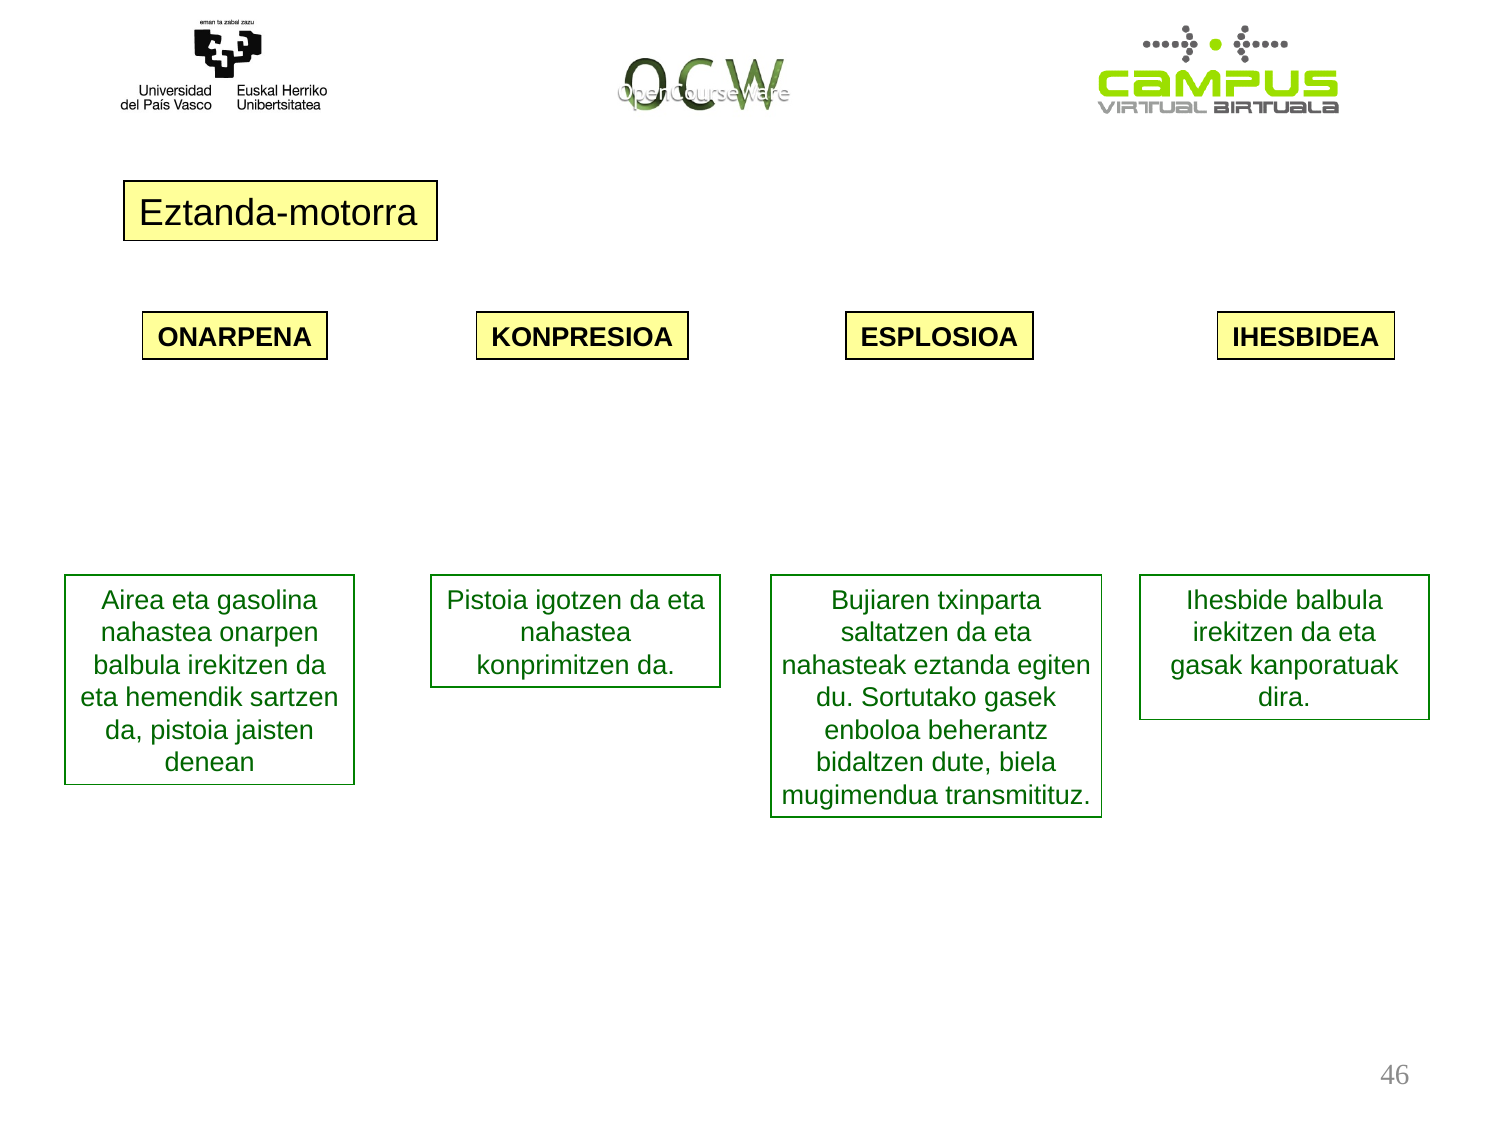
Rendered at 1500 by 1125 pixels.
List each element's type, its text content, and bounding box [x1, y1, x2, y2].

slide_number 46 [1074, 1042, 1425, 1103]
text_box ONARPENA [295, 328, 310, 345]
text_box ONARPENA [239, 328, 253, 345]
text_box ONARPENA [275, 328, 290, 345]
text_box ONARPENA [257, 328, 271, 345]
text_box ONARPENA [181, 328, 196, 345]
text_box ONARPENA [159, 328, 177, 346]
text_box Airea eta gasolina nahastea onarpen balbula irekitzen da eta hemendik sartzen da, pistoia jaisten denean [64, 574, 355, 785]
text_box Ihesbide balbula irekitzen da eta gasak kanporatuak dira. [1139, 574, 1430, 720]
picture [112, 11, 338, 117]
picture [611, 28, 799, 124]
text_box ONARPENA [220, 328, 235, 345]
picture [1095, 23, 1340, 115]
text_box IHESBIDEA [1217, 311, 1395, 360]
text_box Pistoia igotzen da eta nahastea konprimitzen da. [430, 574, 721, 687]
text_box KONPRESIOA [476, 311, 688, 360]
text_box ONARPENA [200, 328, 215, 345]
text_box Eztanda-motorra [123, 180, 437, 241]
text_box Bujiaren txinparta saltatzen da eta nahasteak eztanda egiten du. Sortutako gasek enboloa beherantz bidaltzen dute, biela mugimendua transmitituz. [770, 574, 1102, 817]
text_box ESPLOSIOA [845, 311, 1034, 360]
